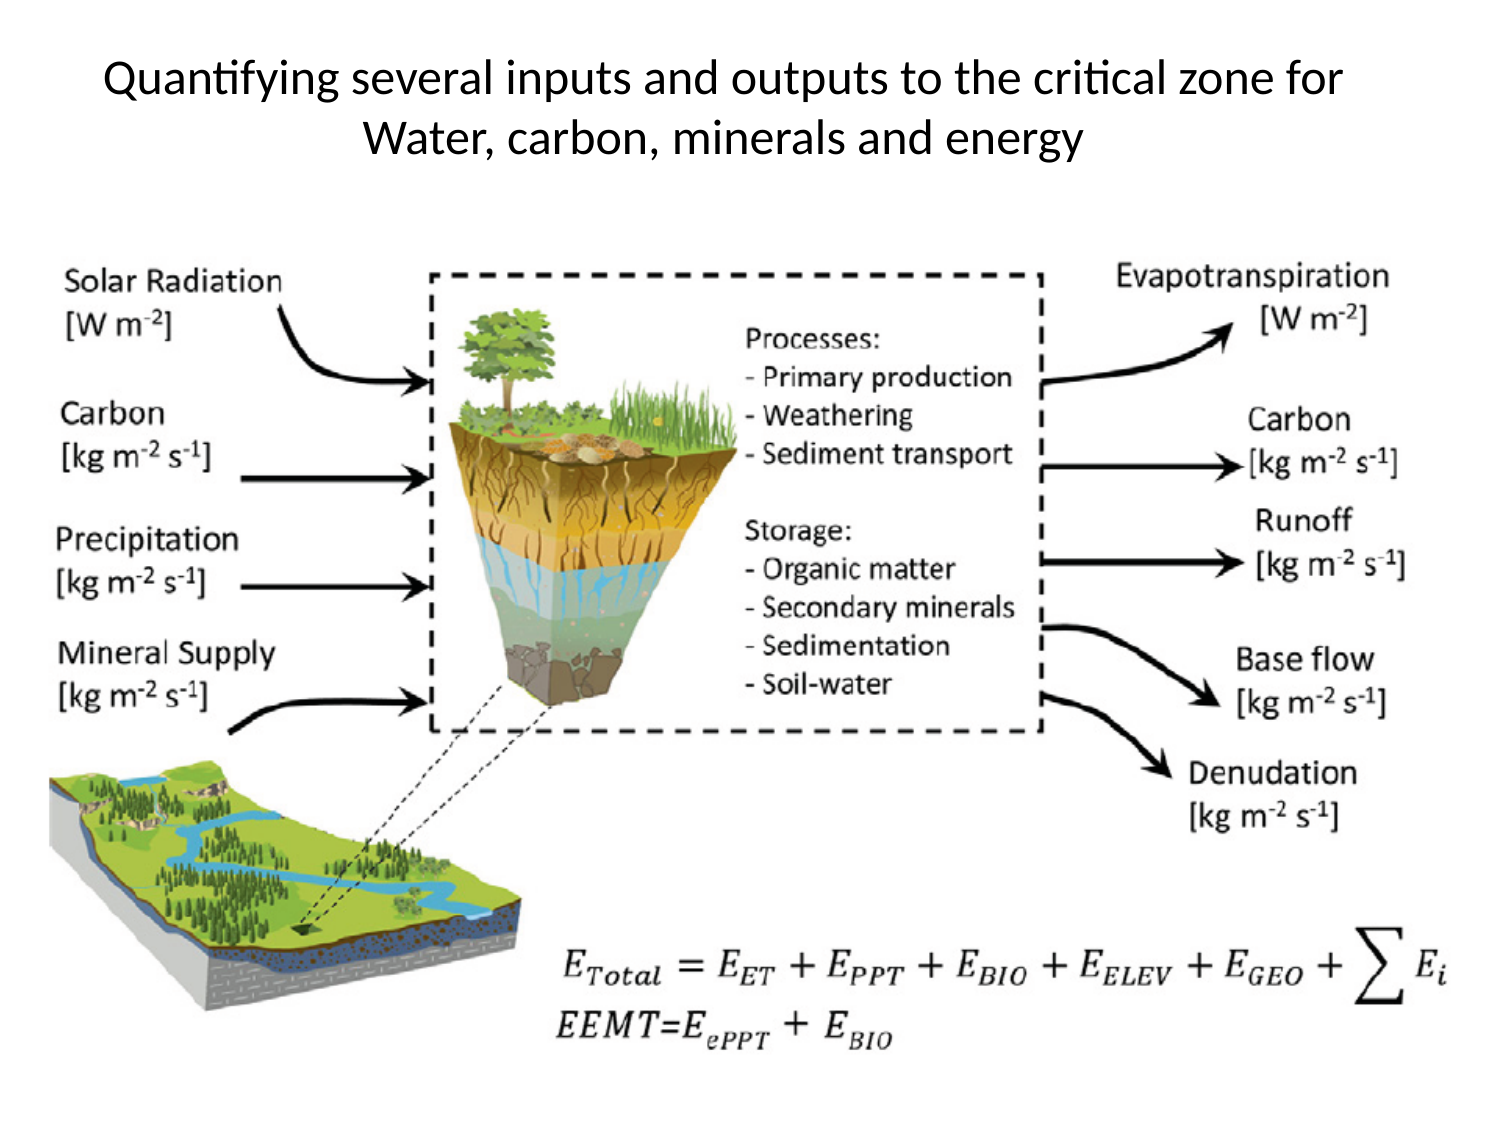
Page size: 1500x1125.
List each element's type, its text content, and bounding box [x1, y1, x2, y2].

picture [37, 249, 1469, 1062]
text_box Quantifying several inputs and outputs to the critical zone for Water, carbon, minerals and energy [87, 37, 1360, 173]
